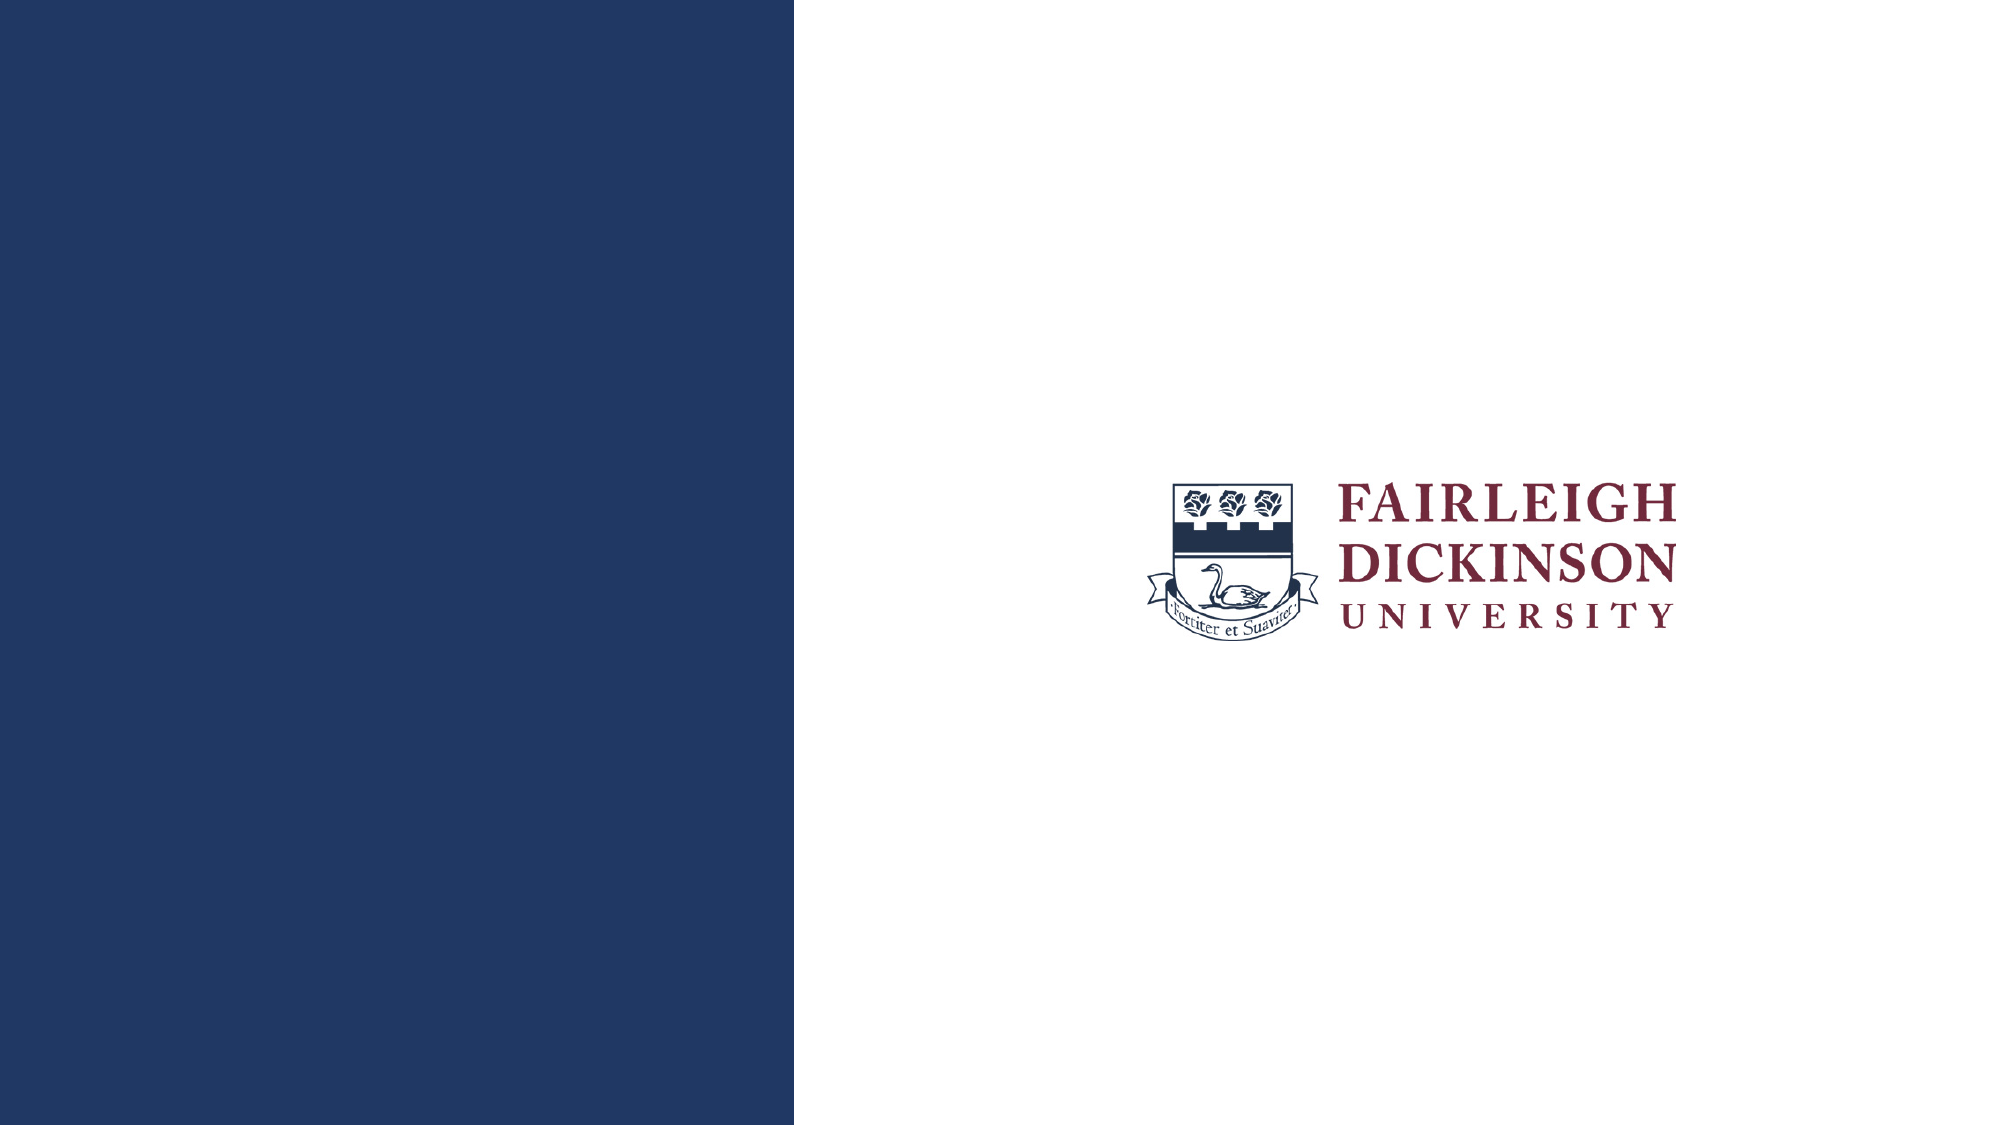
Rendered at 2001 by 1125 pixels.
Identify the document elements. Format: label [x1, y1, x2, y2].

picture [1147, 482, 1676, 641]
text_box [0, 0, 794, 1125]
